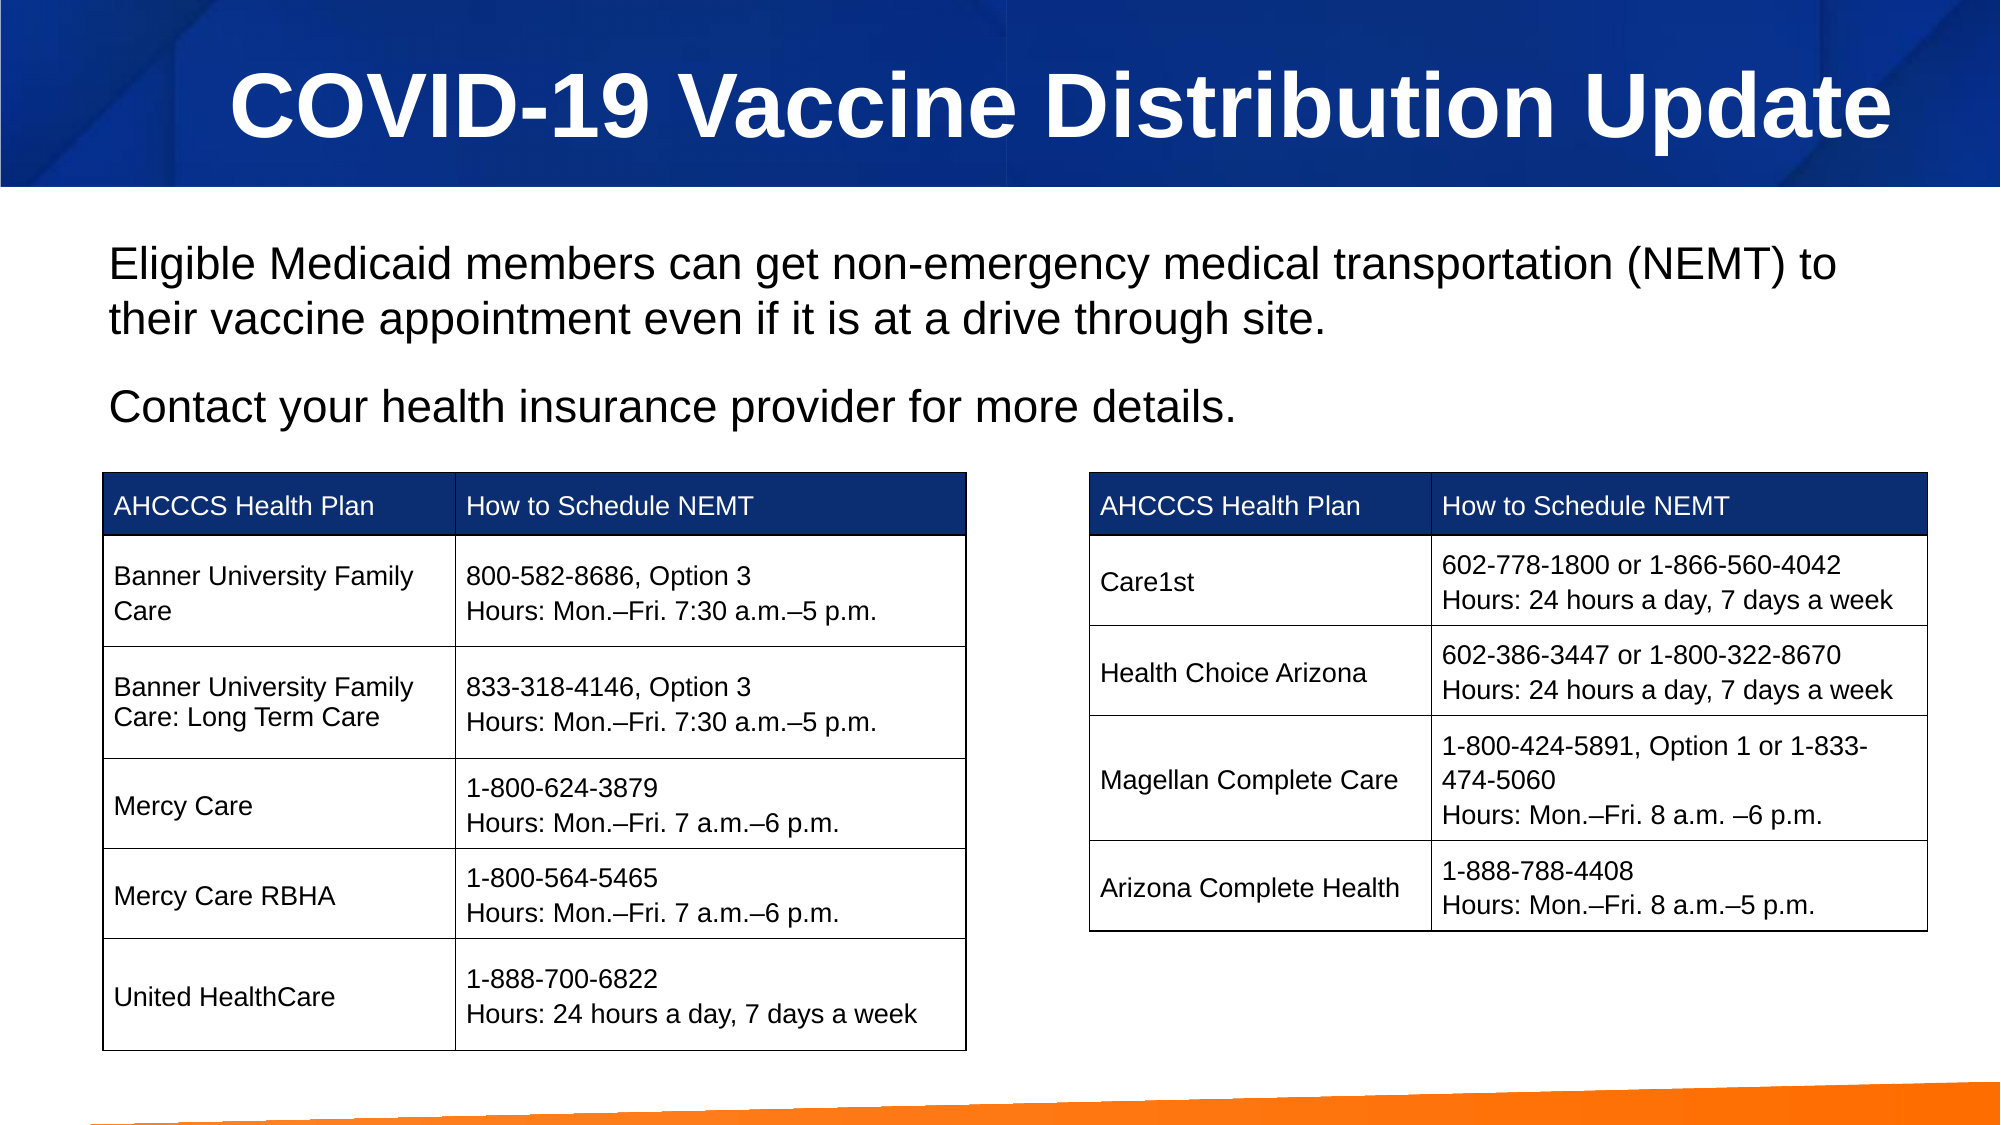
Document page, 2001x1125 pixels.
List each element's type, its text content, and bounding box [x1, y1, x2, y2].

picture [1, 0, 2000, 187]
table_cell 833-318-4146, Option 3 Hours: Mon.–Fri. 7:30 a.m.–5 p.m. [456, 647, 965, 758]
table_cell 1-800-624-3879 Hours: Mon.–Fri. 7 a.m.–6 p.m. [456, 759, 965, 848]
table_cell Magellan Complete Care [1090, 716, 1431, 840]
table_cell 602-386-3447 or 1-800-322-8670 Hours: 24 hours a day, 7 days a week [1432, 626, 1927, 715]
table_cell Health Choice Arizona [1090, 626, 1431, 715]
table_cell Mercy Care [104, 759, 455, 848]
table_cell 1-800-564-5465 Hours: Mon.–Fri. 7 a.m.–6 p.m. [456, 849, 965, 938]
table_header AHCCCS Health Plan [1090, 473, 1431, 534]
table_cell Mercy Care RBHA [104, 849, 455, 938]
table_cell United HealthCare [104, 939, 455, 1050]
title COVID-19 Vaccine Distribution Update [185, 51, 1911, 163]
table_cell Banner University Family Care [104, 536, 455, 646]
table_header How to Schedule NEMT [1432, 473, 1927, 534]
table_cell Arizona Complete Health [1090, 841, 1431, 930]
table_cell Banner University Family Care: Long Term Care [104, 647, 455, 758]
table_cell 1-800-424-5891, Option 1 or 1-833-474-5060 Hours: Mon.–Fri. 8 a.m. –6 p.m. [1432, 716, 1927, 840]
table_cell 800-582-8686, Option 3 Hours: Mon.–Fri. 7:30 a.m.–5 p.m. [456, 536, 965, 646]
list Eligible Medicaid members can get non-emergency medical transportation (NEMT) to their vaccine appointment even if it is at a drive through site. Contact your health insurance provider for more details. [93, 225, 1911, 419]
table_header How to Schedule NEMT [456, 473, 965, 534]
table_cell 1-888-788-4408 Hours: Mon.–Fri. 8 a.m.–5 p.m. [1432, 841, 1927, 930]
table_cell 602-778-1800 or 1-866-560-4042 Hours: 24 hours a day, 7 days a week [1432, 536, 1927, 625]
table_header AHCCCS Health Plan [104, 473, 455, 534]
table_cell 1-888-700-6822 Hours: 24 hours a day, 7 days a week [456, 939, 965, 1050]
table_cell Care1st [1090, 536, 1431, 625]
